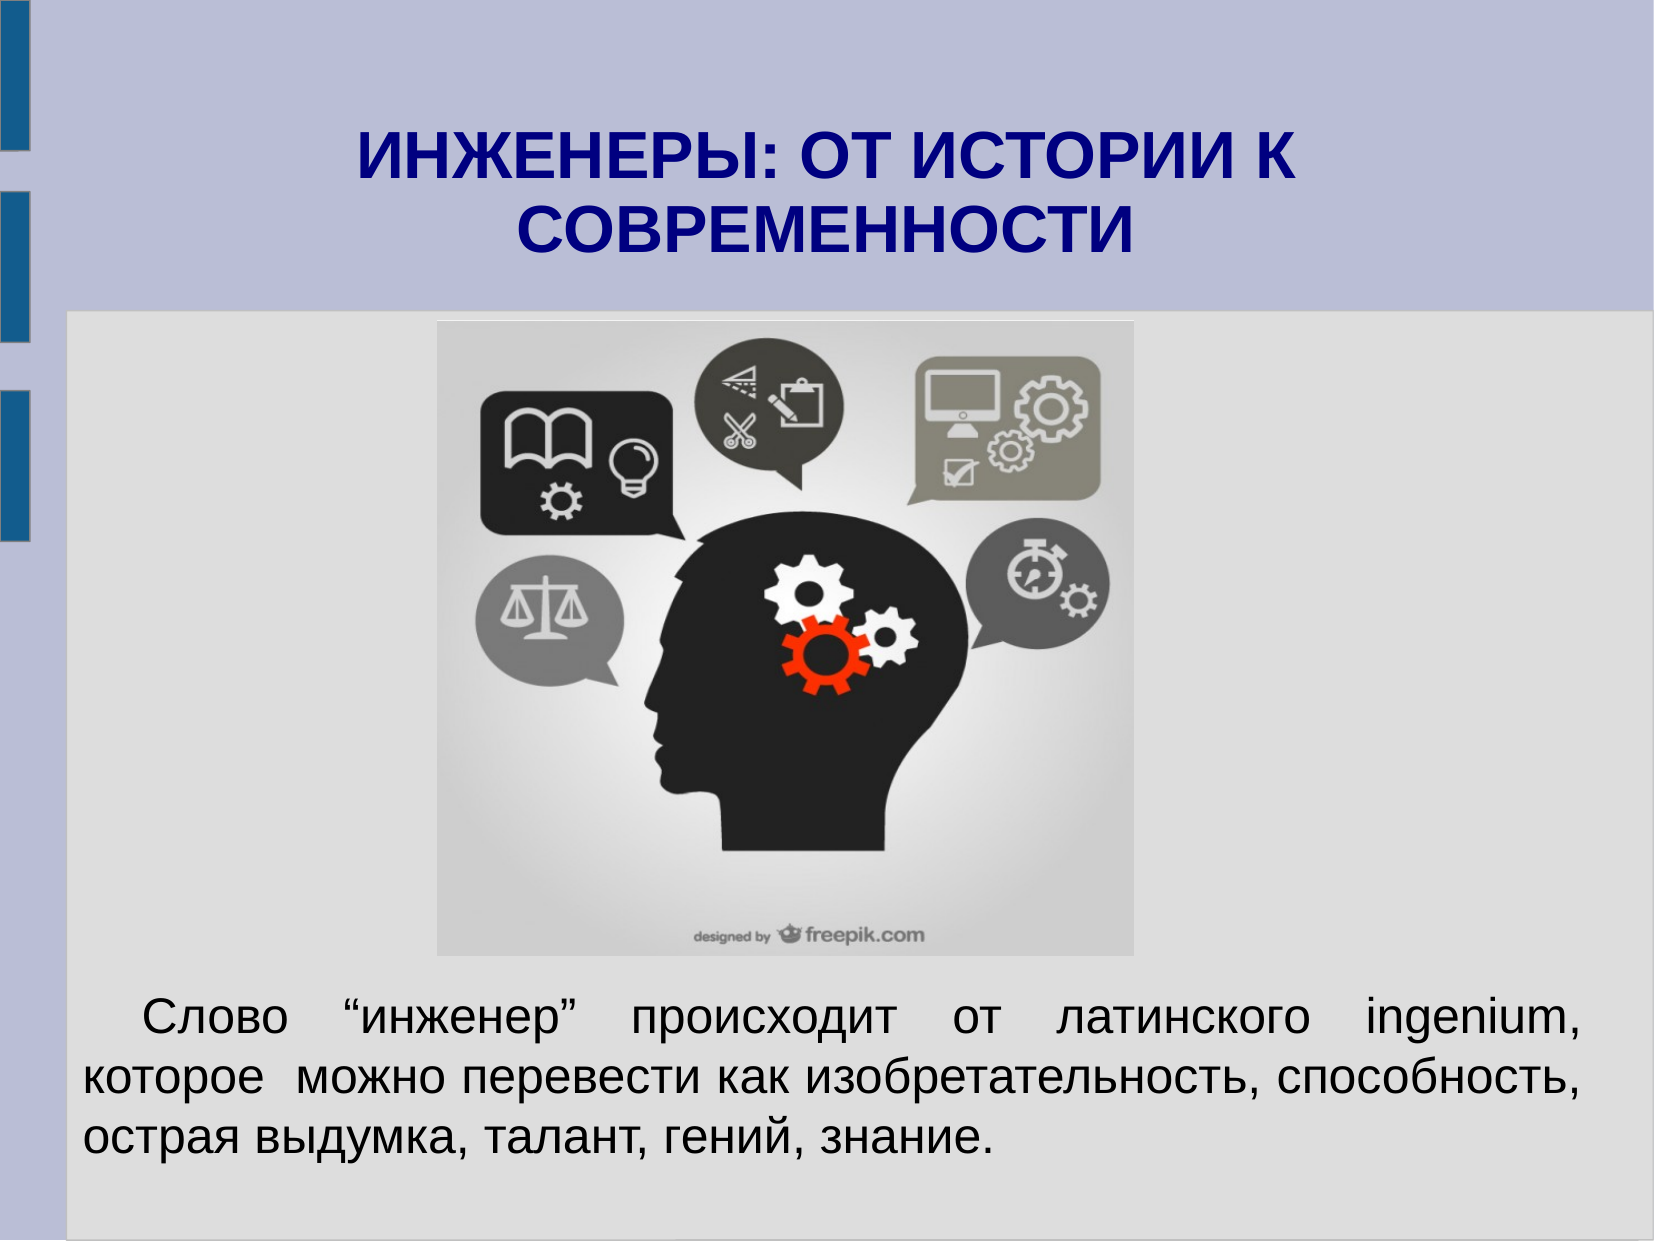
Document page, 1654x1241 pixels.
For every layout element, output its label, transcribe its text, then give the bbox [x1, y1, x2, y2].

picture [436, 319, 1135, 956]
title ИНЖЕНЕРЫ: ОТ ИСТОРИИ К СОВРЕМЕННОСТИ [121, 90, 1532, 296]
list Слово “инженер” происходит от латинского ingenium, которое можно перевести как изобретательность, способность, острая выдумка, талант, гений, знание. [82, 979, 1583, 1193]
